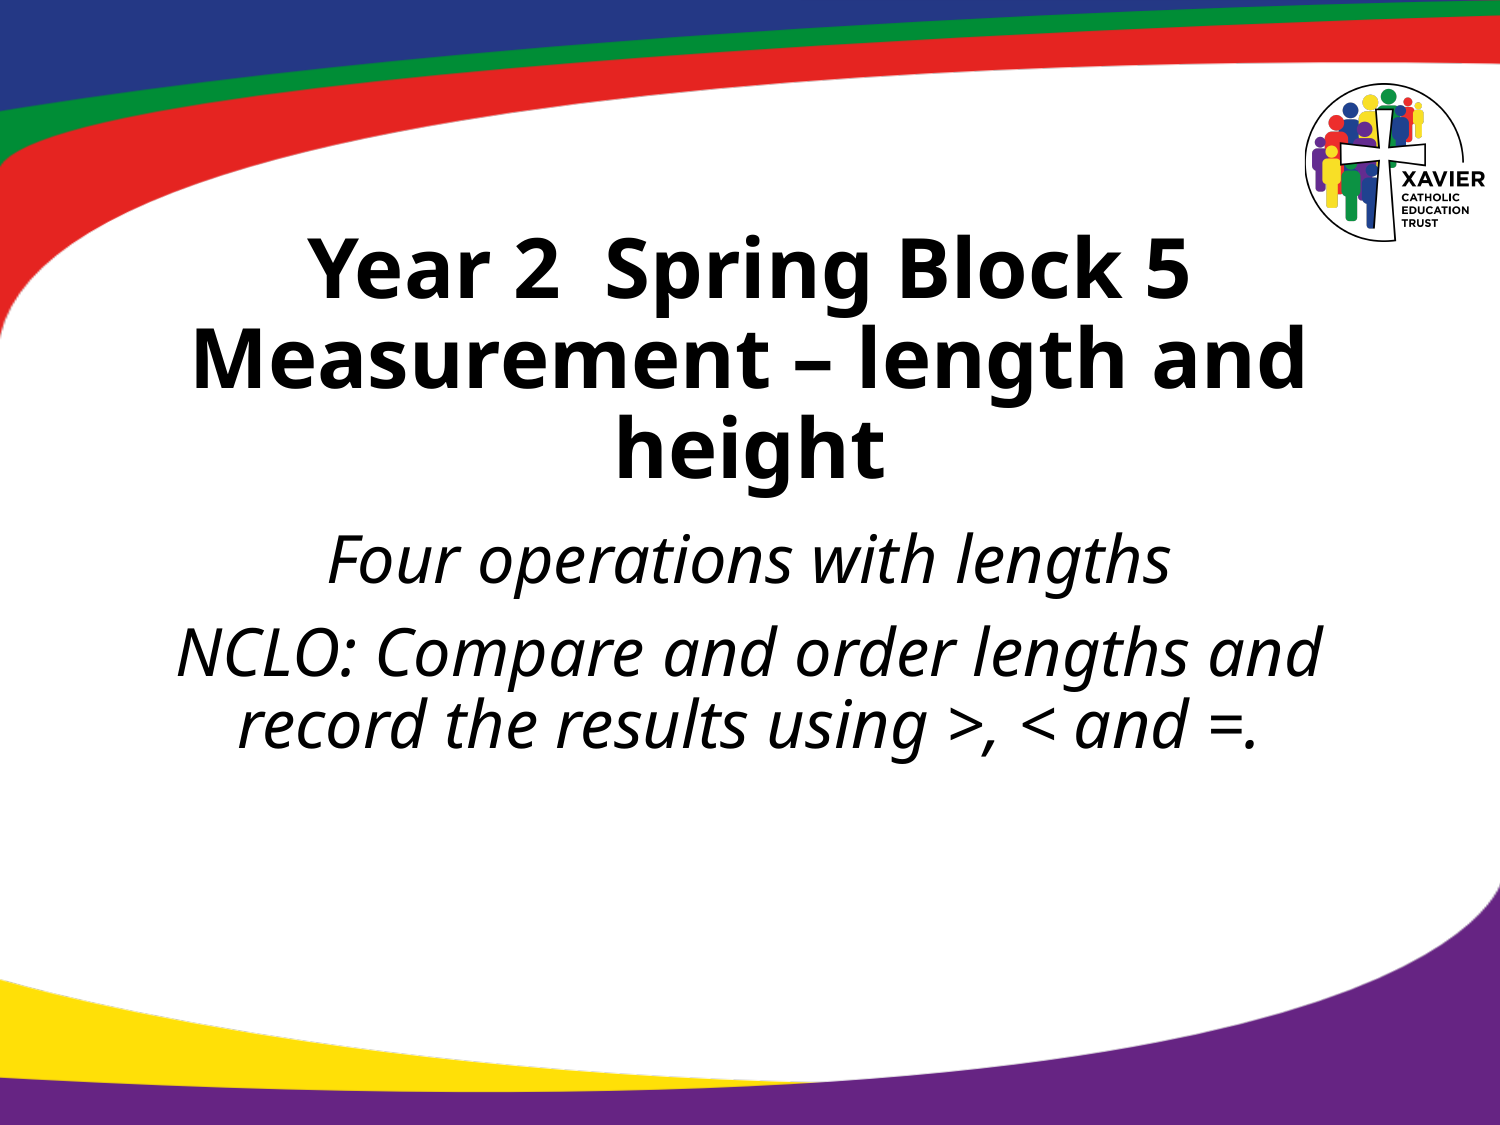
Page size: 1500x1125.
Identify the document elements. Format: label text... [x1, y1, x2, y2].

list Four operations with lengths NCLO: Compare and order lengths and record the results using >, < and =. [103, 518, 1397, 1028]
title Year 2 Spring Block 5 Measurement – length and height [83, 205, 1417, 519]
